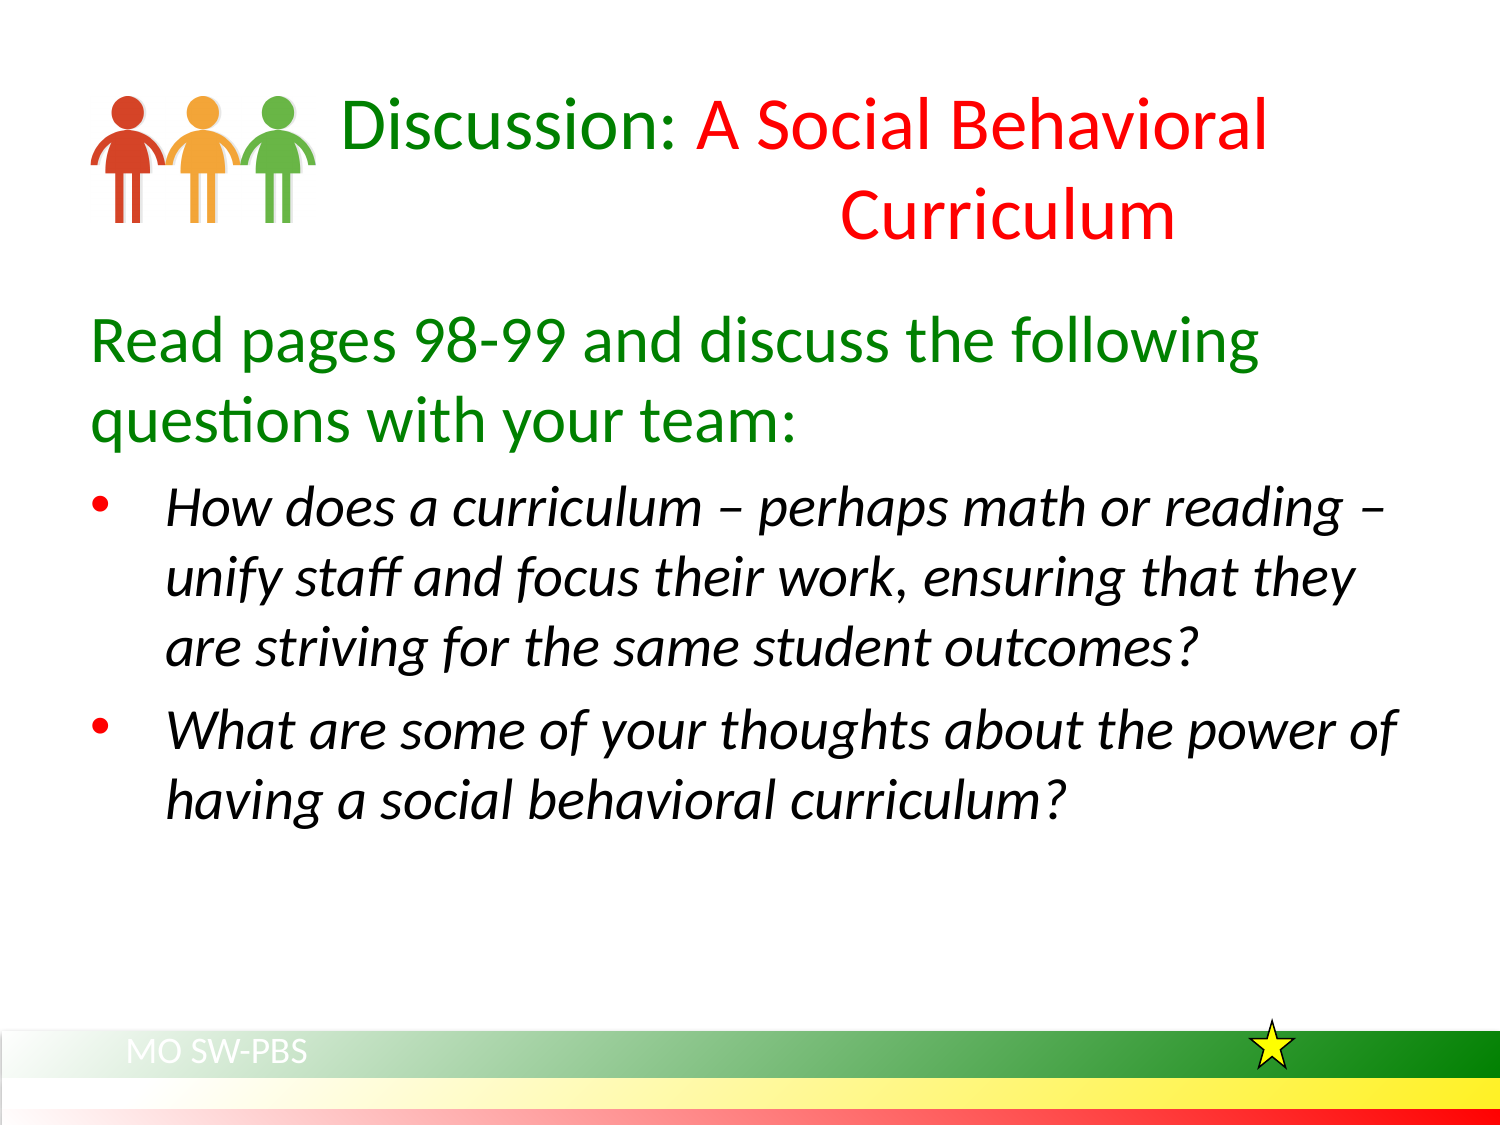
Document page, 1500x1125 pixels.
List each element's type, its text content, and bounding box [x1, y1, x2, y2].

list Read pages 98-99 and discuss the following questions with your team: How does a curriculum – perhaps math or reading – unify staff and focus their work, ensuring that they are striving for the same student outcomes? What are some of your thoughts about the power of having a social behavioral curriculum? [75, 288, 1425, 1005]
title Discussion: A Social Behavioral Curriculum [325, 87, 1427, 242]
picture [90, 96, 316, 223]
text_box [1, 1018, 1500, 1125]
